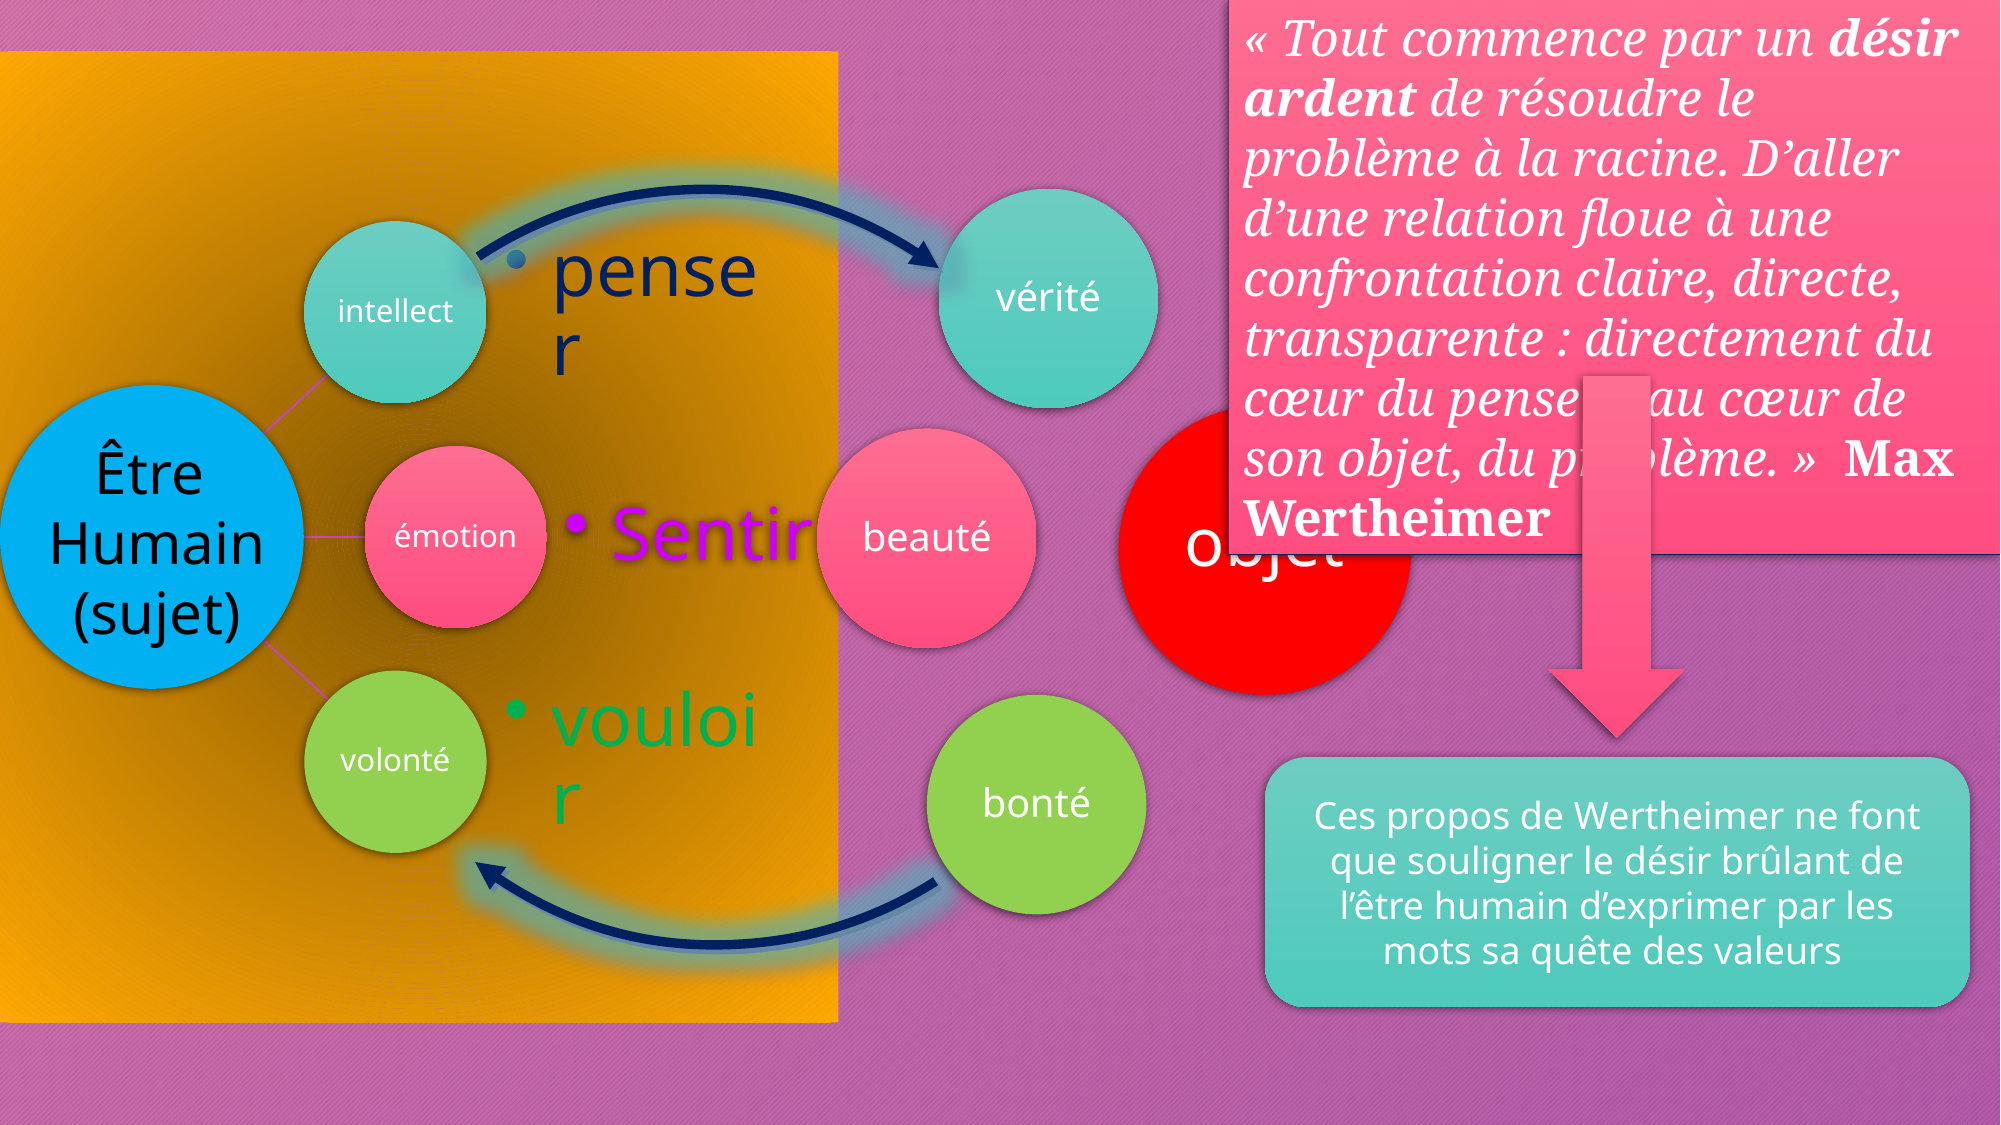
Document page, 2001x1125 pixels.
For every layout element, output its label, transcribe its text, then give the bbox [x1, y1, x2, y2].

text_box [938, 188, 1159, 409]
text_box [816, 428, 1037, 649]
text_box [926, 694, 1147, 915]
text_box Ces propos de Wertheimer ne font que souligner le désir brûlant de l’être humain d’exprimer par les mots sa quête des valeurs [1264, 757, 1970, 1008]
text_box [1549, 375, 1685, 738]
text_box [839, 737, 926, 927]
text_box « Tout commence par un désir ardent de résoudre le problème à la racine. D’aller d’une relation floue à une confrontation claire, directe, transparente : directement du cœur du penseur au cœur de son objet, du problème. » Max Wertheimer [1228, 0, 2000, 555]
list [0, 51, 839, 1023]
text_box objet [1118, 412, 1411, 695]
text_box [839, 213, 938, 396]
